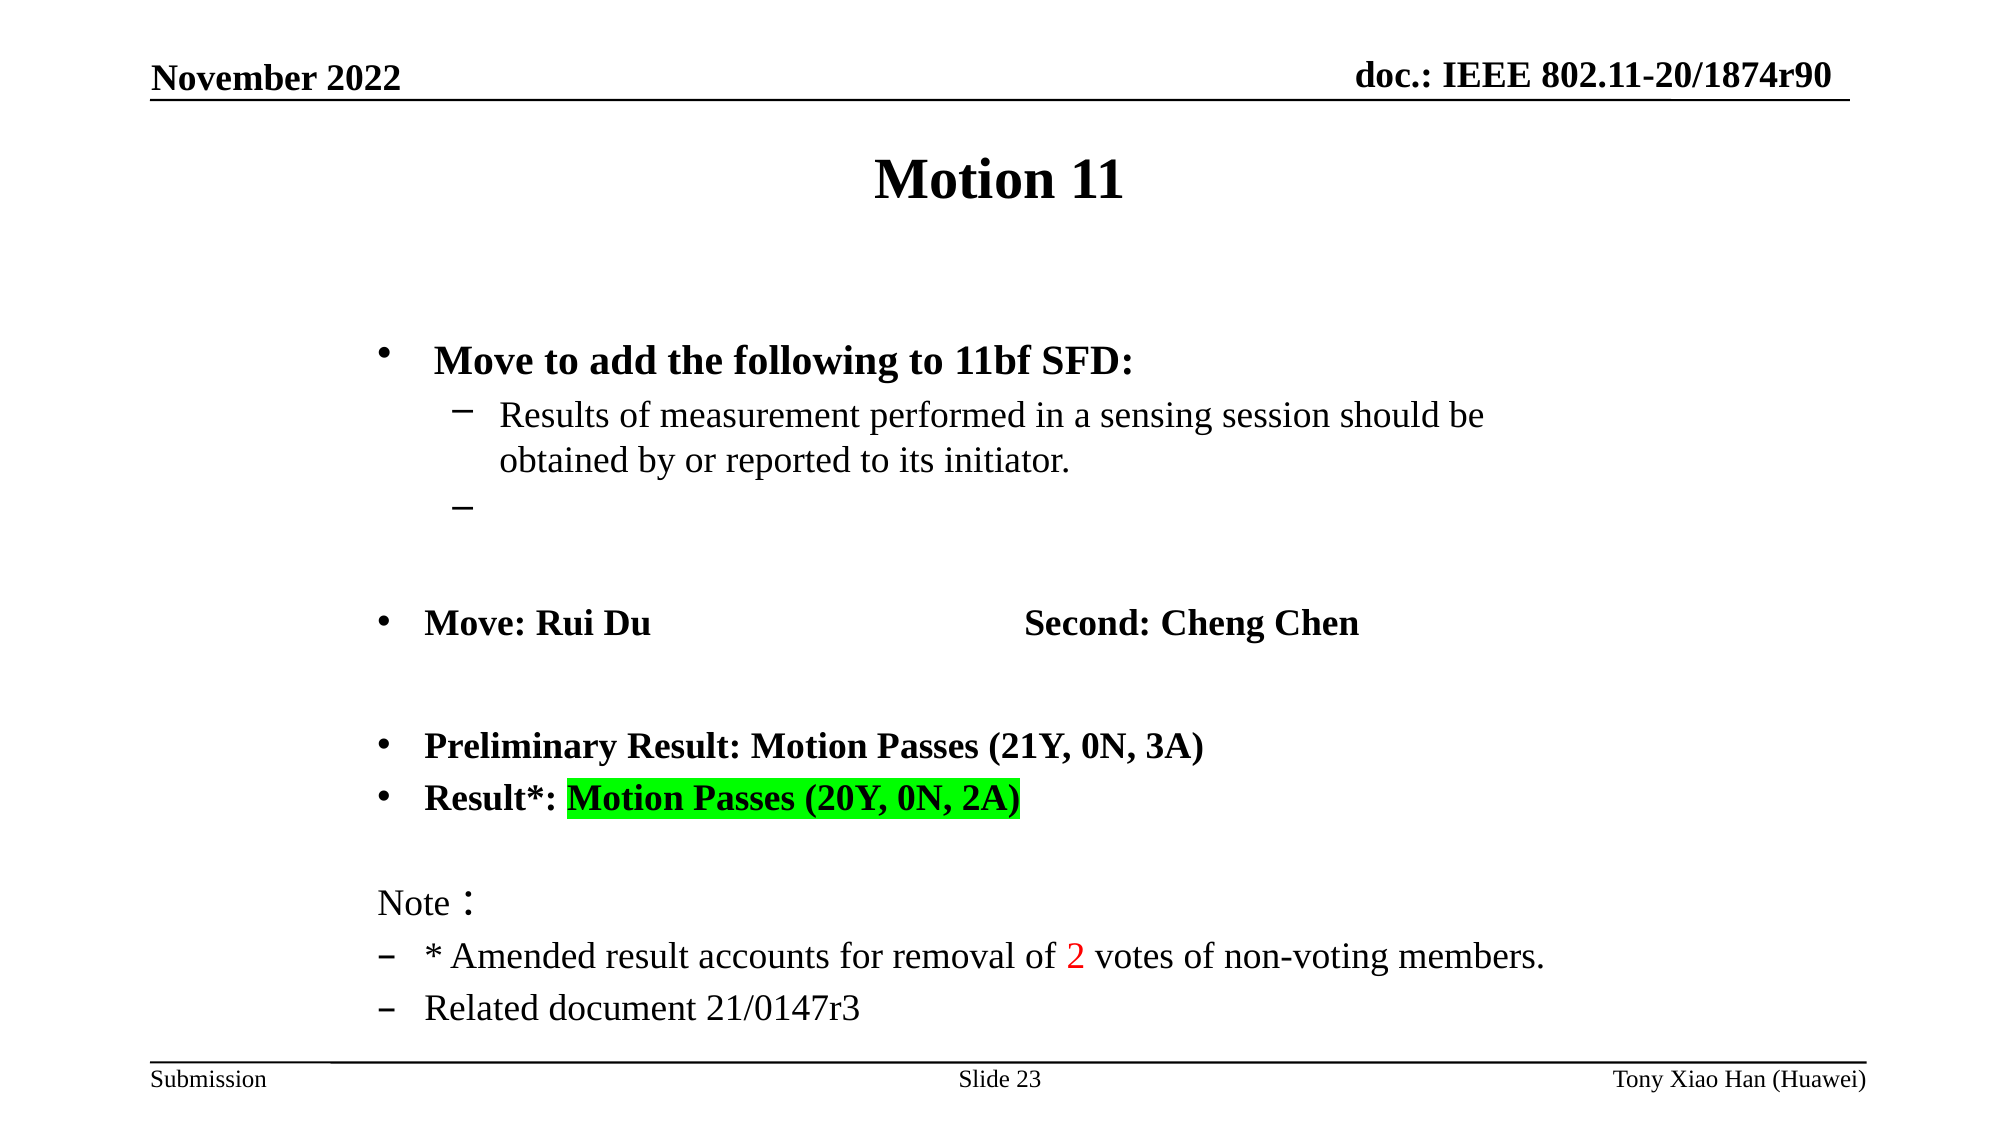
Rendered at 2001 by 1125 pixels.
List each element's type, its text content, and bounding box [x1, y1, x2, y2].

text_box Motion 11 [362, 87, 1638, 263]
text_box Move to add the following to 11bf SFD: Results of measurement performed in a sensing session should be obtained by or reported to its initiator. Move: Rui Du Second: Cheng Chen Preliminary Result: Motion Passes (21Y, 0N, 3A) Result*: Motion Passes (20Y, 0N, 2A) Note： * Amended result accounts for removal of 2 votes of non-voting members. Related document 21/0147r3 [362, 324, 1638, 1013]
